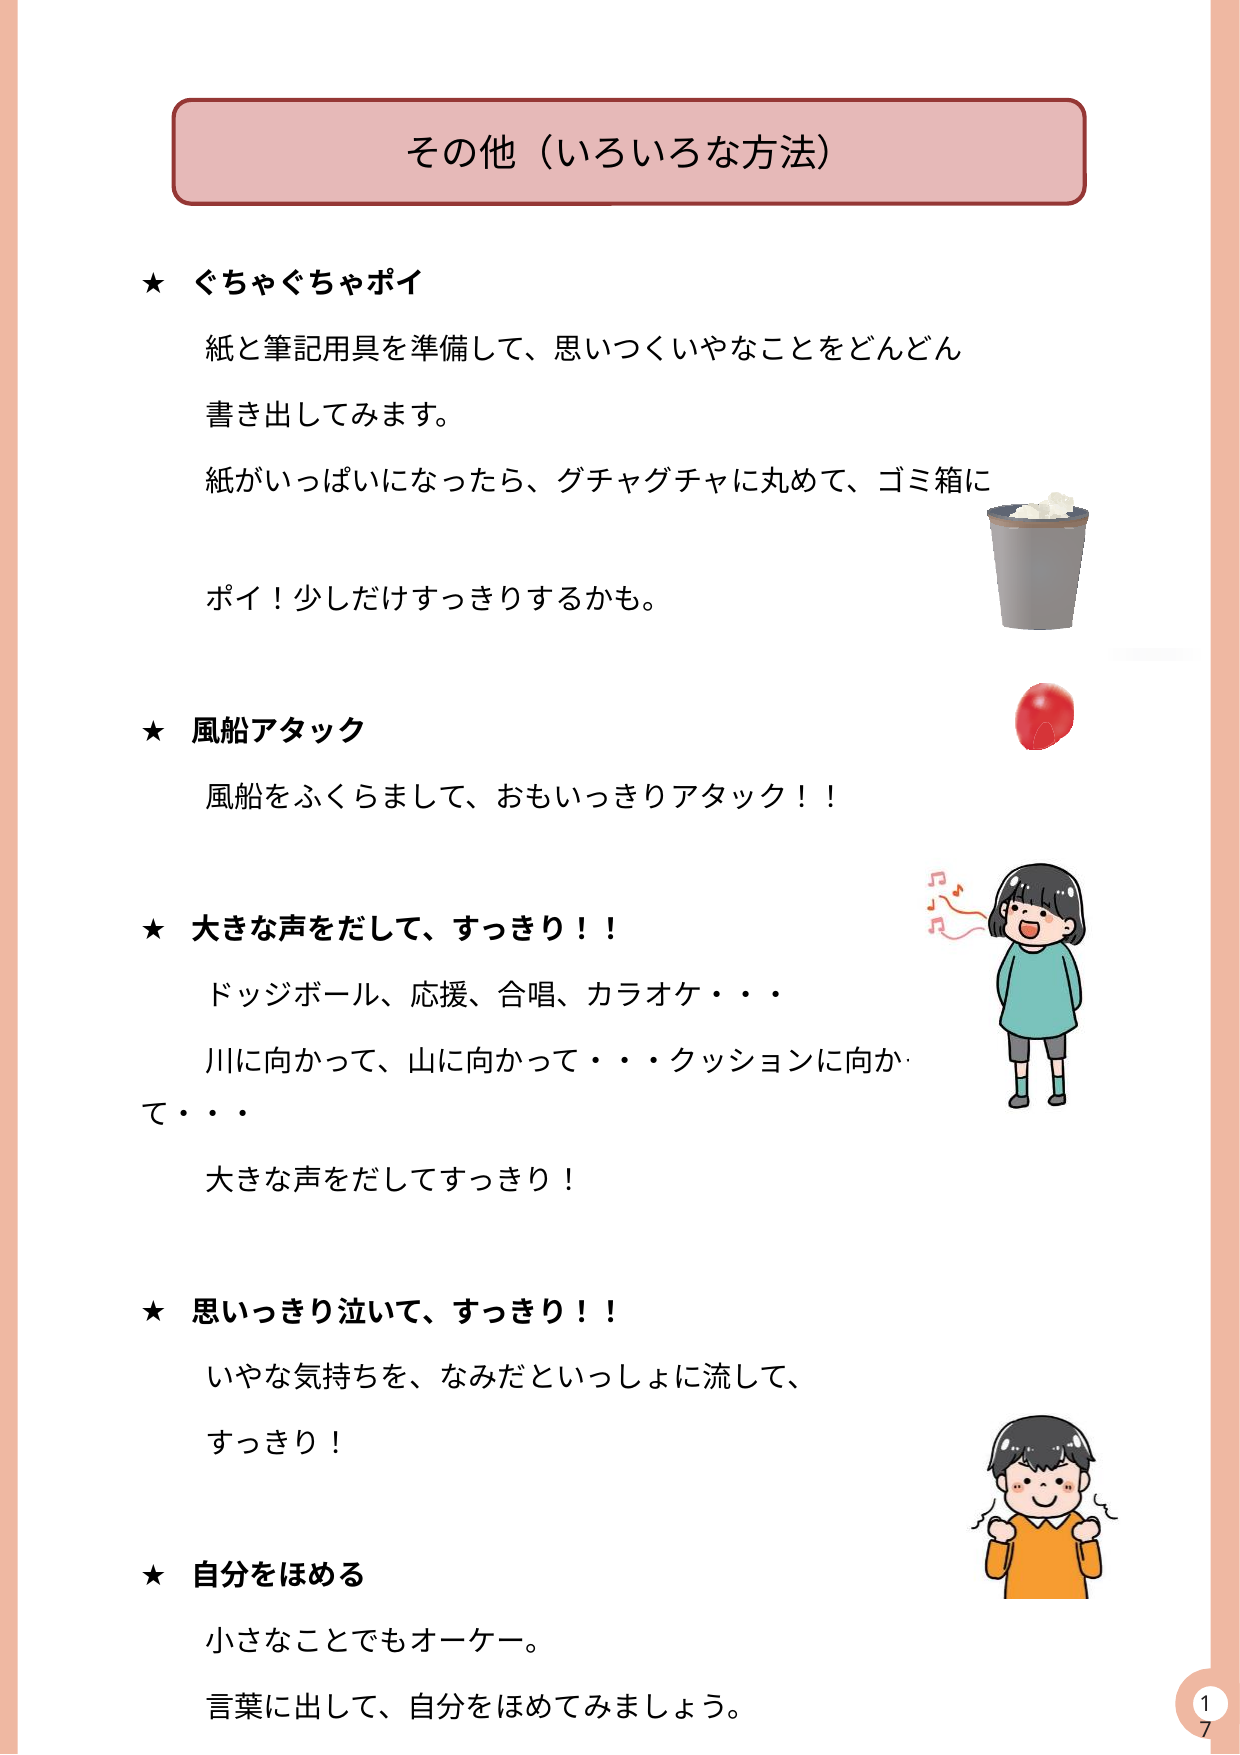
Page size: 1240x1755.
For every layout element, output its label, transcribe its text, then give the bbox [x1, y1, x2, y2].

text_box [1174, 0, 1240, 1755]
text_box その他（いろいろな方法） [171, 97, 1087, 206]
text_box ぐちゃぐちゃポイ 紙と筆記用具を準備して、思いつくいやなことをどんどん 書き出してみます。 紙がいっぱいになったら、グチャグチャに丸めて、ゴミ箱に ポイ！少しだけすっきりするかも。 風船アタック 風船をふくらまして、おもいっきりアタック！！ 大きな声をだして、すっきり！！ ドッジボール、応援、合唱、カラオケ・・・ 川に向かって、山に向かって・・・クッションに向かって・・・ 大きな声をだしてすっきり！ 思いっきり泣いて、すっきり！！ いやな気持ちを、なみだといっしょに流して、 すっきり！ 自分をほめる 小さなことでもオーケー。 言葉に出して、自分をほめてみましょう。 うれしいものです。 [125, 239, 1041, 1755]
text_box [909, 492, 1205, 1600]
text_box [0, 0, 18, 1754]
